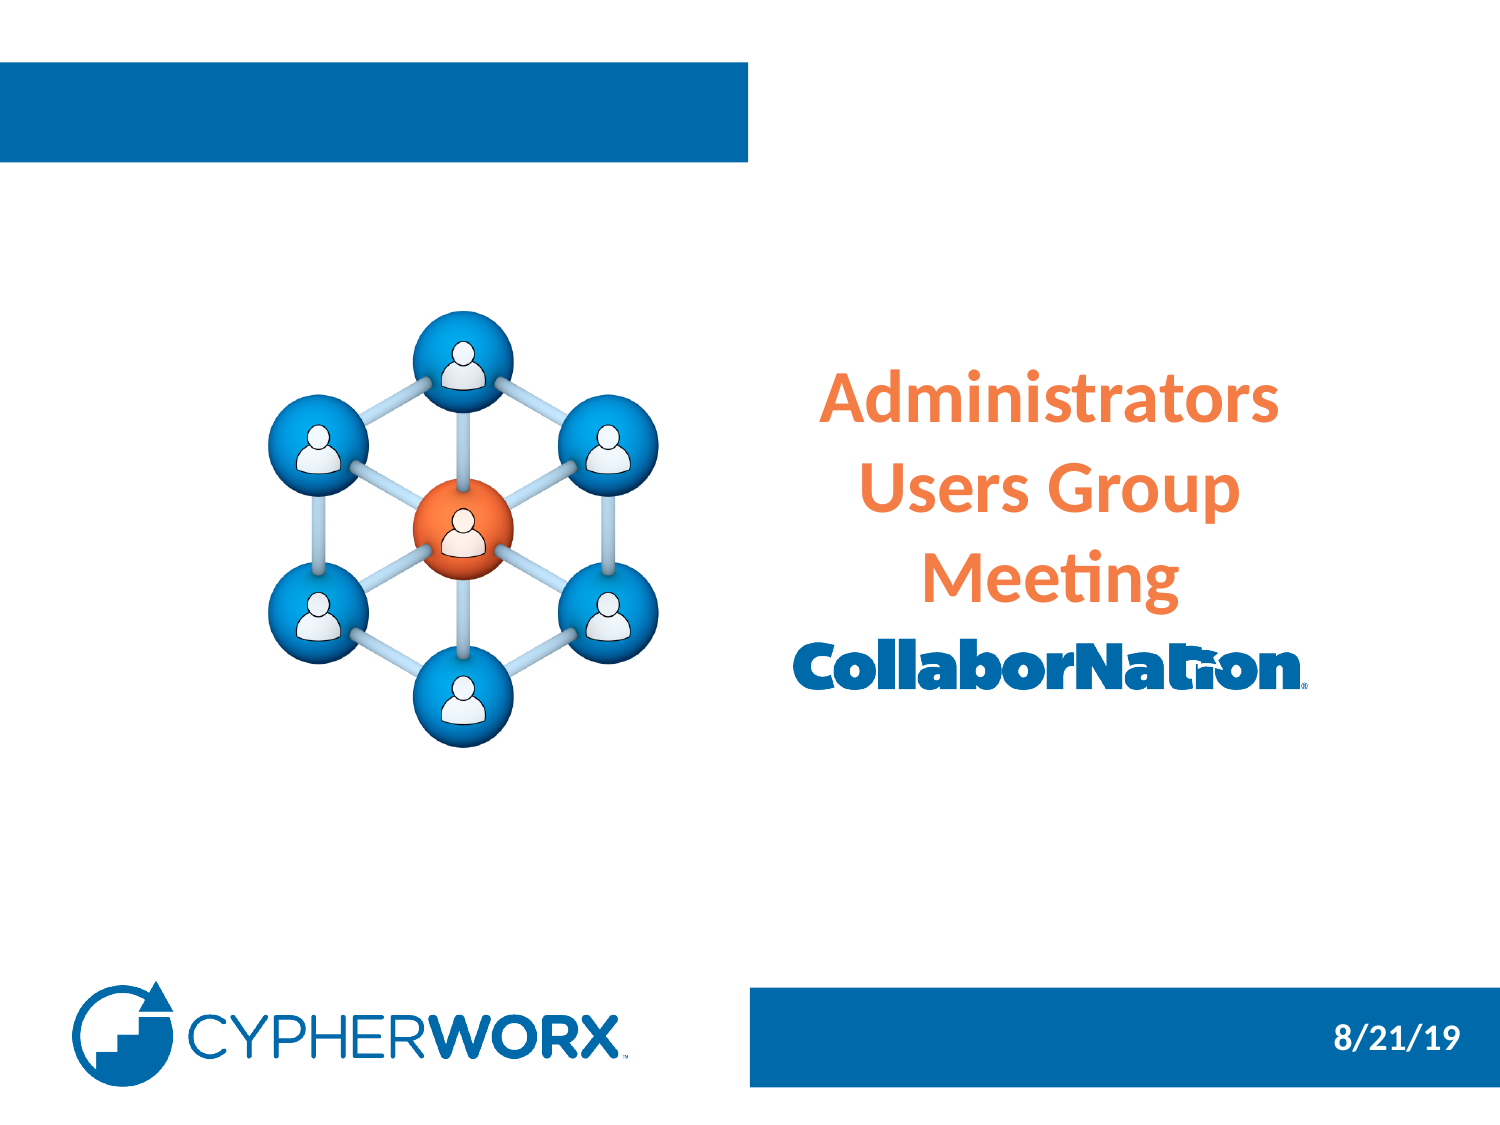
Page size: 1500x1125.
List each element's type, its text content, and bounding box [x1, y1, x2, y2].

picture [72, 980, 628, 1087]
picture [792, 638, 1308, 690]
text_box 8/21/19 [1318, 1005, 1476, 1066]
text_box Administrators Users Group Meeting [804, 339, 1296, 625]
picture [216, 282, 710, 776]
